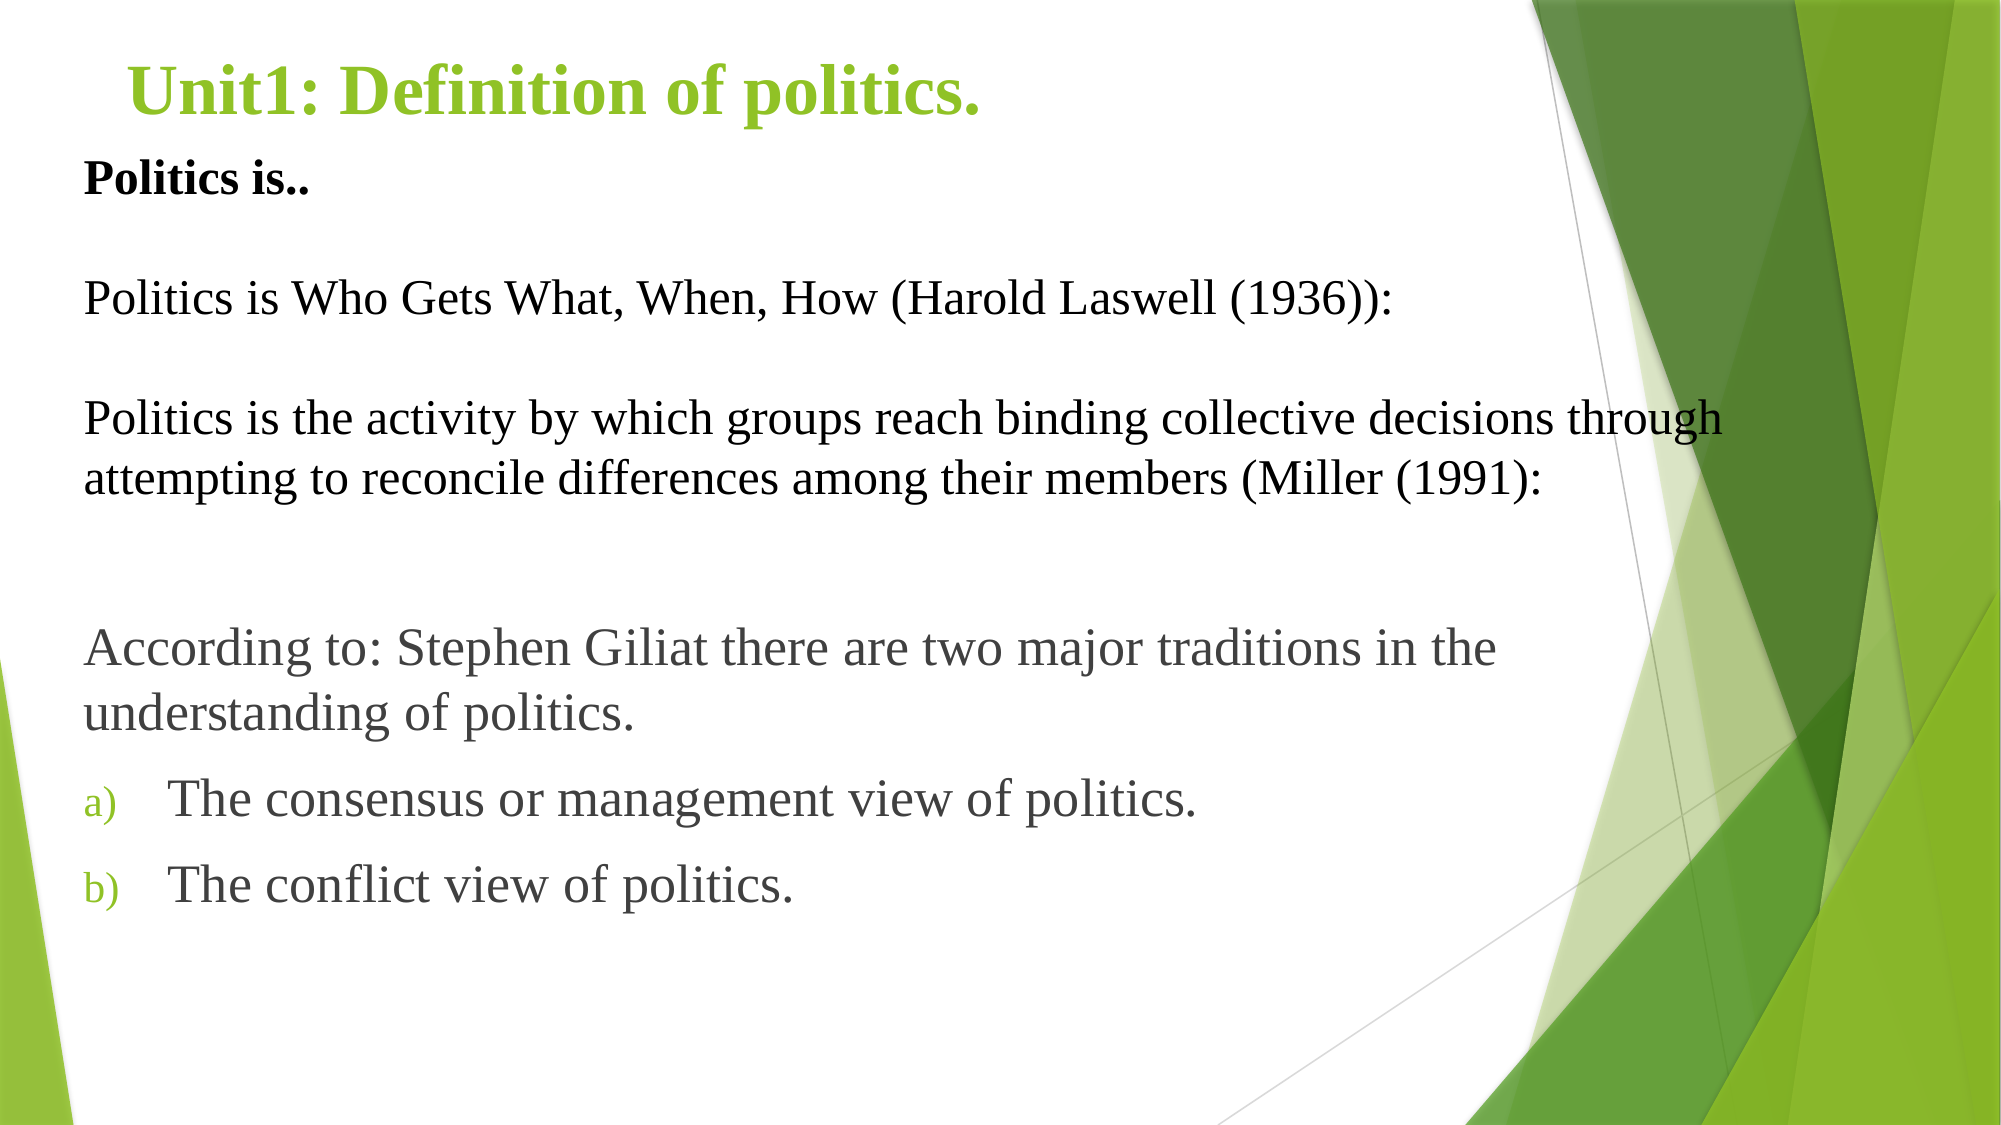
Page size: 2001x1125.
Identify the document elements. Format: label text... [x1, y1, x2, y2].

list Politics is.. Politics is Who Gets What, When, How (Harold Laswell (1936)): Politics is the activity by which groups reach binding collective decisions through attempting to reconcile differences among their members (Miller (1991): According to: Stephen Giliat there are two major traditions in the understanding of politics. The consensus or management view of politics. The conflict view of politics. [68, 137, 1802, 1091]
title Unit1: Definition of politics. [111, 35, 1522, 137]
